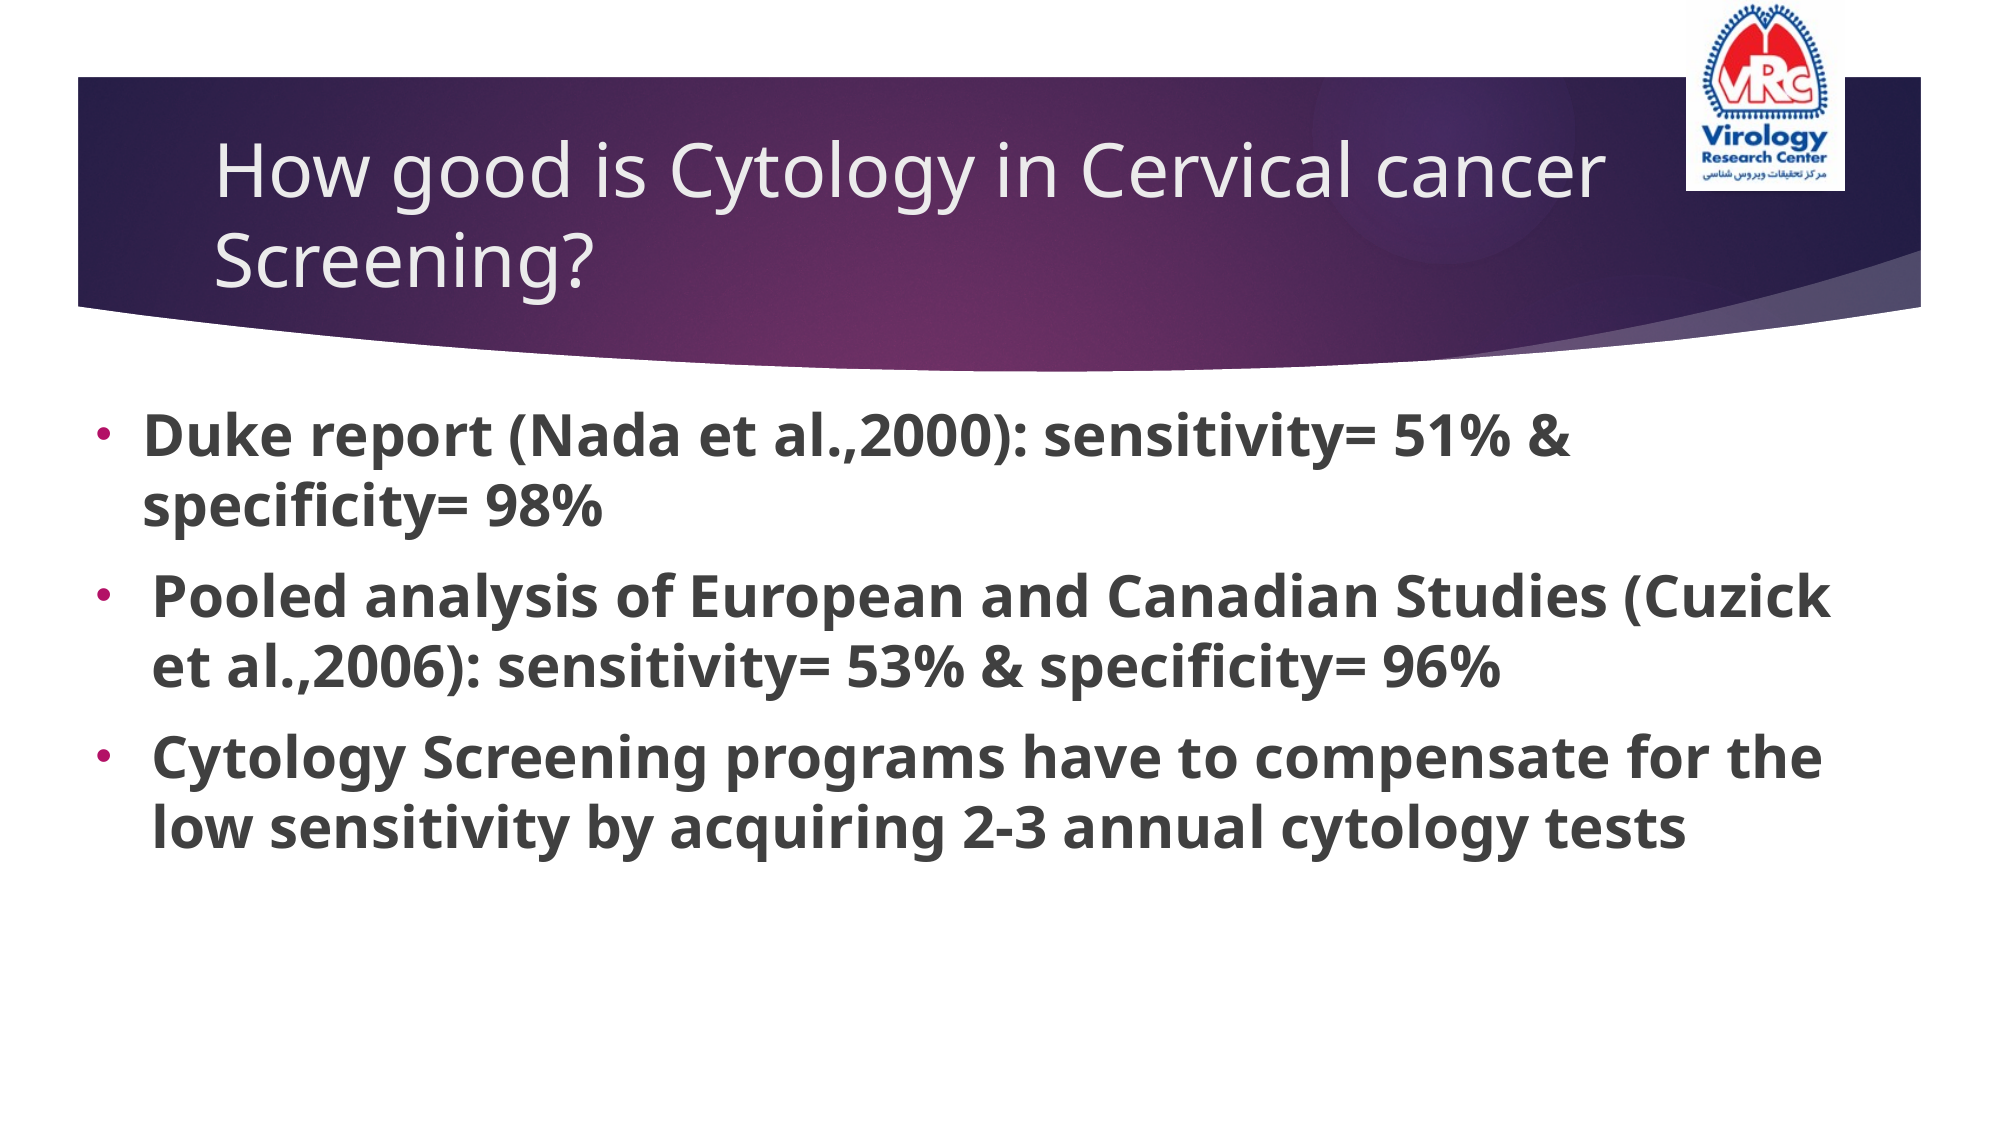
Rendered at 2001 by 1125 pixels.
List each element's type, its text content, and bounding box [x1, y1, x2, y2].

text_box Duke report (Nada et al.,2000): sensitivity= 51% & specificity= 98% Pooled analysis of European and Canadian Studies (Cuzick et al.,2006): sensitivity= 53% & specificity= 96% Cytology Screening programs have to compensate for the low sensitivity by acquiring 2-3 annual cytology tests [80, 390, 1917, 989]
title How good is Cytology in Cervical cancer Screening? [198, 116, 1636, 309]
picture [1686, 0, 1845, 191]
